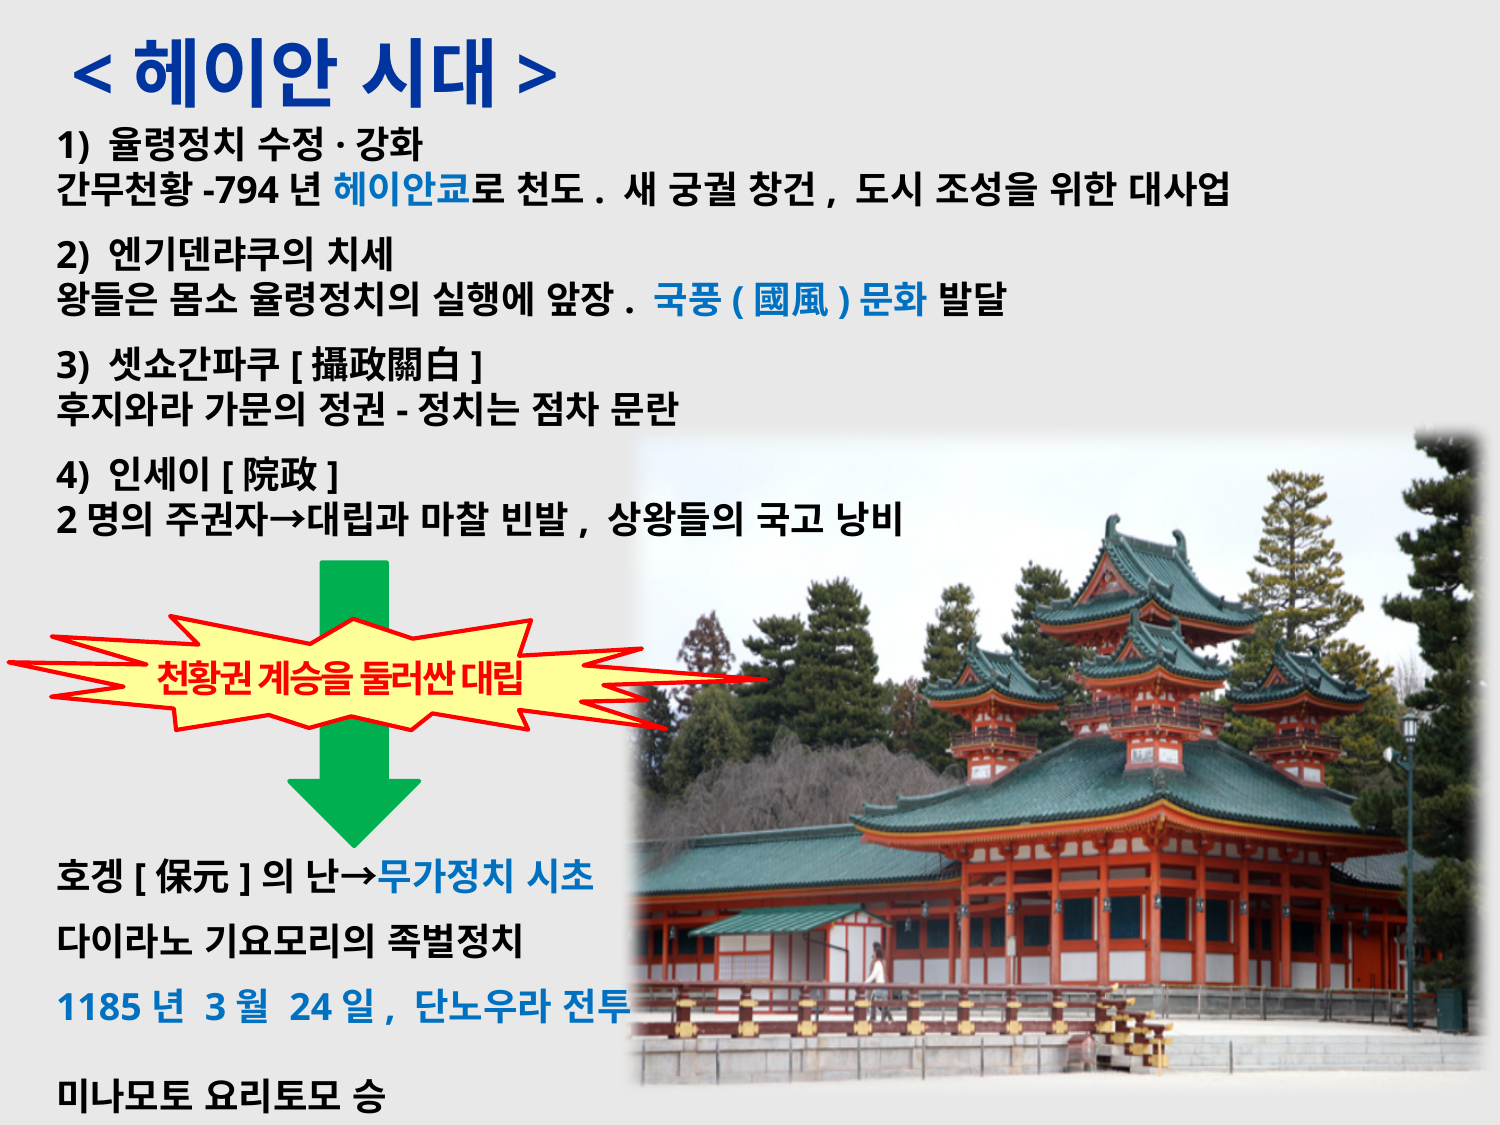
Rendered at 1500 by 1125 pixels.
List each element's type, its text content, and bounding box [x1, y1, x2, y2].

text_box <헤이안 시대> [56, 19, 575, 113]
picture [619, 420, 1495, 1103]
text_box [319, 560, 389, 635]
text_box 1) 율령정치 수정·강화 간무천황-794년 헤이안쿄로 천도. 새 궁궐 창건, 도시 조성을 위한 대사업 2) 엔기덴랴쿠의 치세 왕들은 몸소 율령정치의 실행에 앞장. 국풍(國風)문화 발달 3) 셋쇼간파쿠[攝政關白] 후지와라 가문의 정권-정치는 점차 문란 4) 인세이[院政] 2명의 주권자→대립과 마찰 빈발, 상왕들의 국고 낭비 [41, 113, 1341, 639]
text_box [146, 648, 614, 733]
text_box [6, 613, 534, 708]
text_box 호겡[保元]의 난→무가정치 시초 다이라노 기요모리의 족벌정치 1185년 3월 24일, 단노우라 전투 미나모토 요리토모 승 [41, 845, 668, 1125]
text_box 천황권 계승을 둘러싼 대립 [141, 648, 591, 708]
text_box [287, 719, 422, 849]
